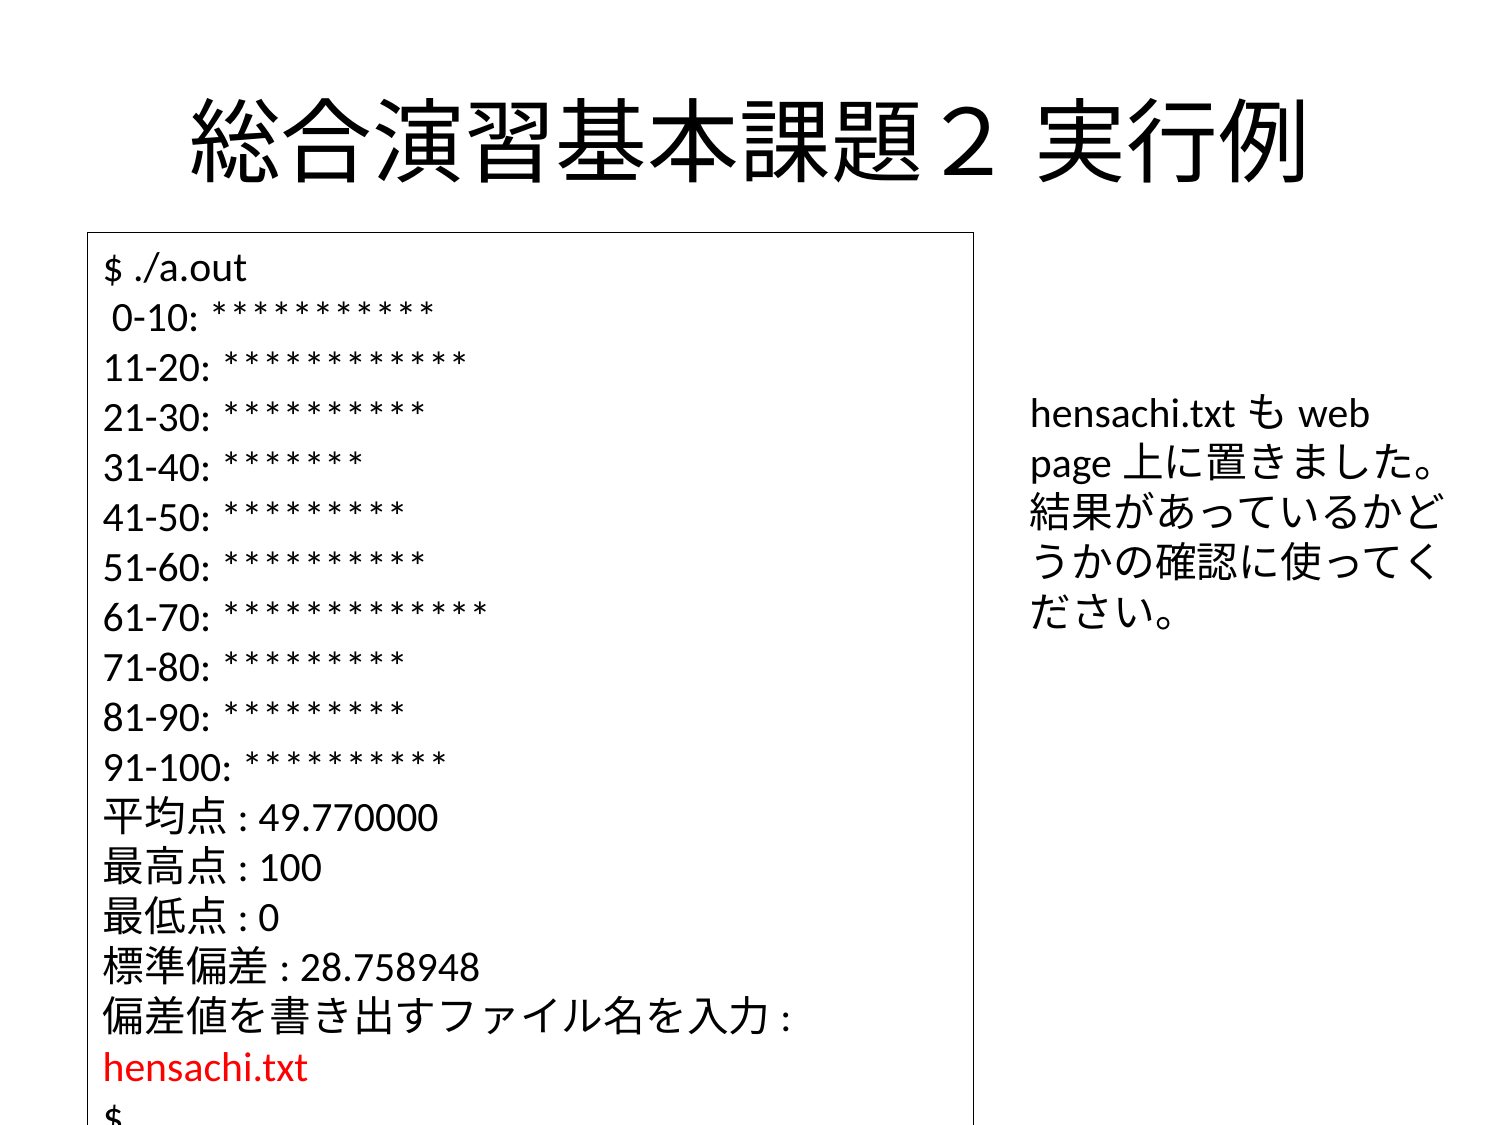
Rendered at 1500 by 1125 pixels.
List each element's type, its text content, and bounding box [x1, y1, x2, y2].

text_box $ ./a.out 0-10: *********** 11-20: ************ 21-30: ********** 31-40: ******* 41-50: ********* 51-60: ********** 61-70: ************* 71-80: ********* 81-90: ********* 91-100: ********** 平均点: 49.770000 最高点: 100 最低点: 0 標準偏差: 28.758948 偏差値を書き出すファイル名を入力: hensachi.txt $ [87, 232, 974, 1125]
title 総合演習基本課題２ 実行例 [75, 45, 1425, 233]
text_box hensachi.txtもweb page上に置きました。結果があっているかどうかの確認に使ってください。 [1015, 378, 1467, 644]
